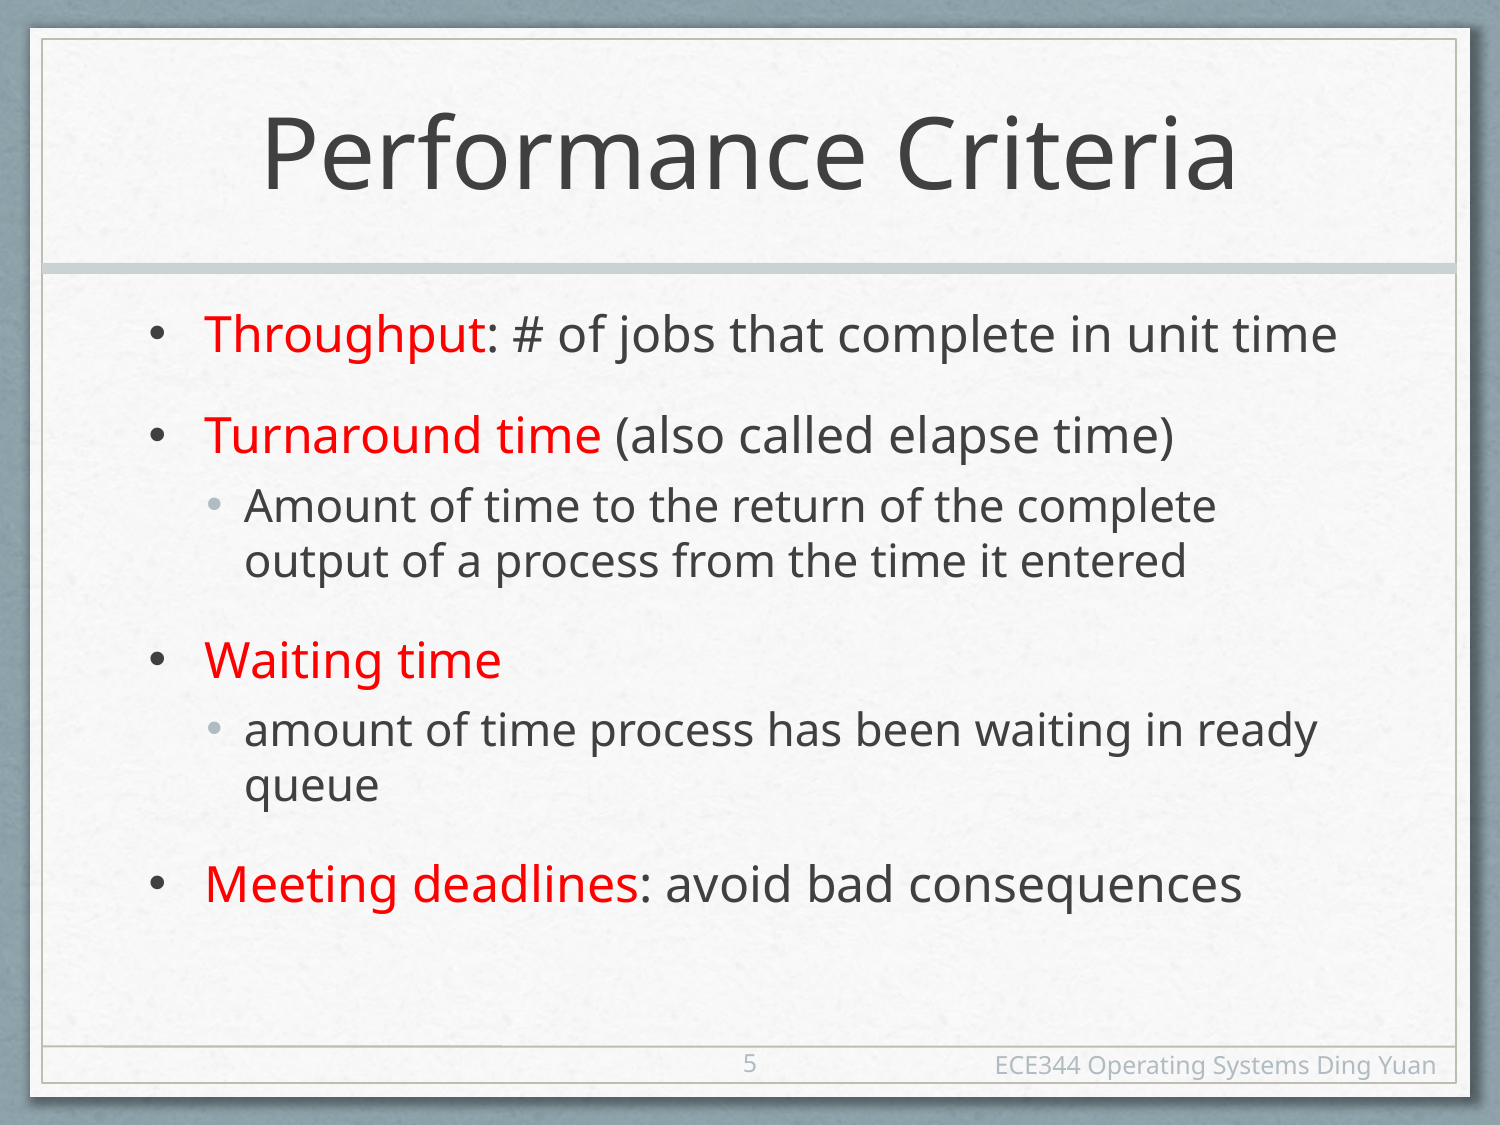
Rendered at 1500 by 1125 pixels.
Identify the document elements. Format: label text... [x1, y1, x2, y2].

title Performance Criteria [147, 40, 1353, 260]
footer ECE344 Operating Systems Ding Yuan [977, 1045, 1453, 1088]
picture [30, 28, 1470, 1097]
slide_number 5 [687, 1042, 813, 1088]
list Throughput: # of jobs that complete in unit time Turnaround time (also called elapse time) Amount of time to the return of the complete output of a process from the time it entered Waiting time amount of time process has been waiting in ready queue Meeting deadlines: avoid bad consequences [133, 294, 1375, 995]
